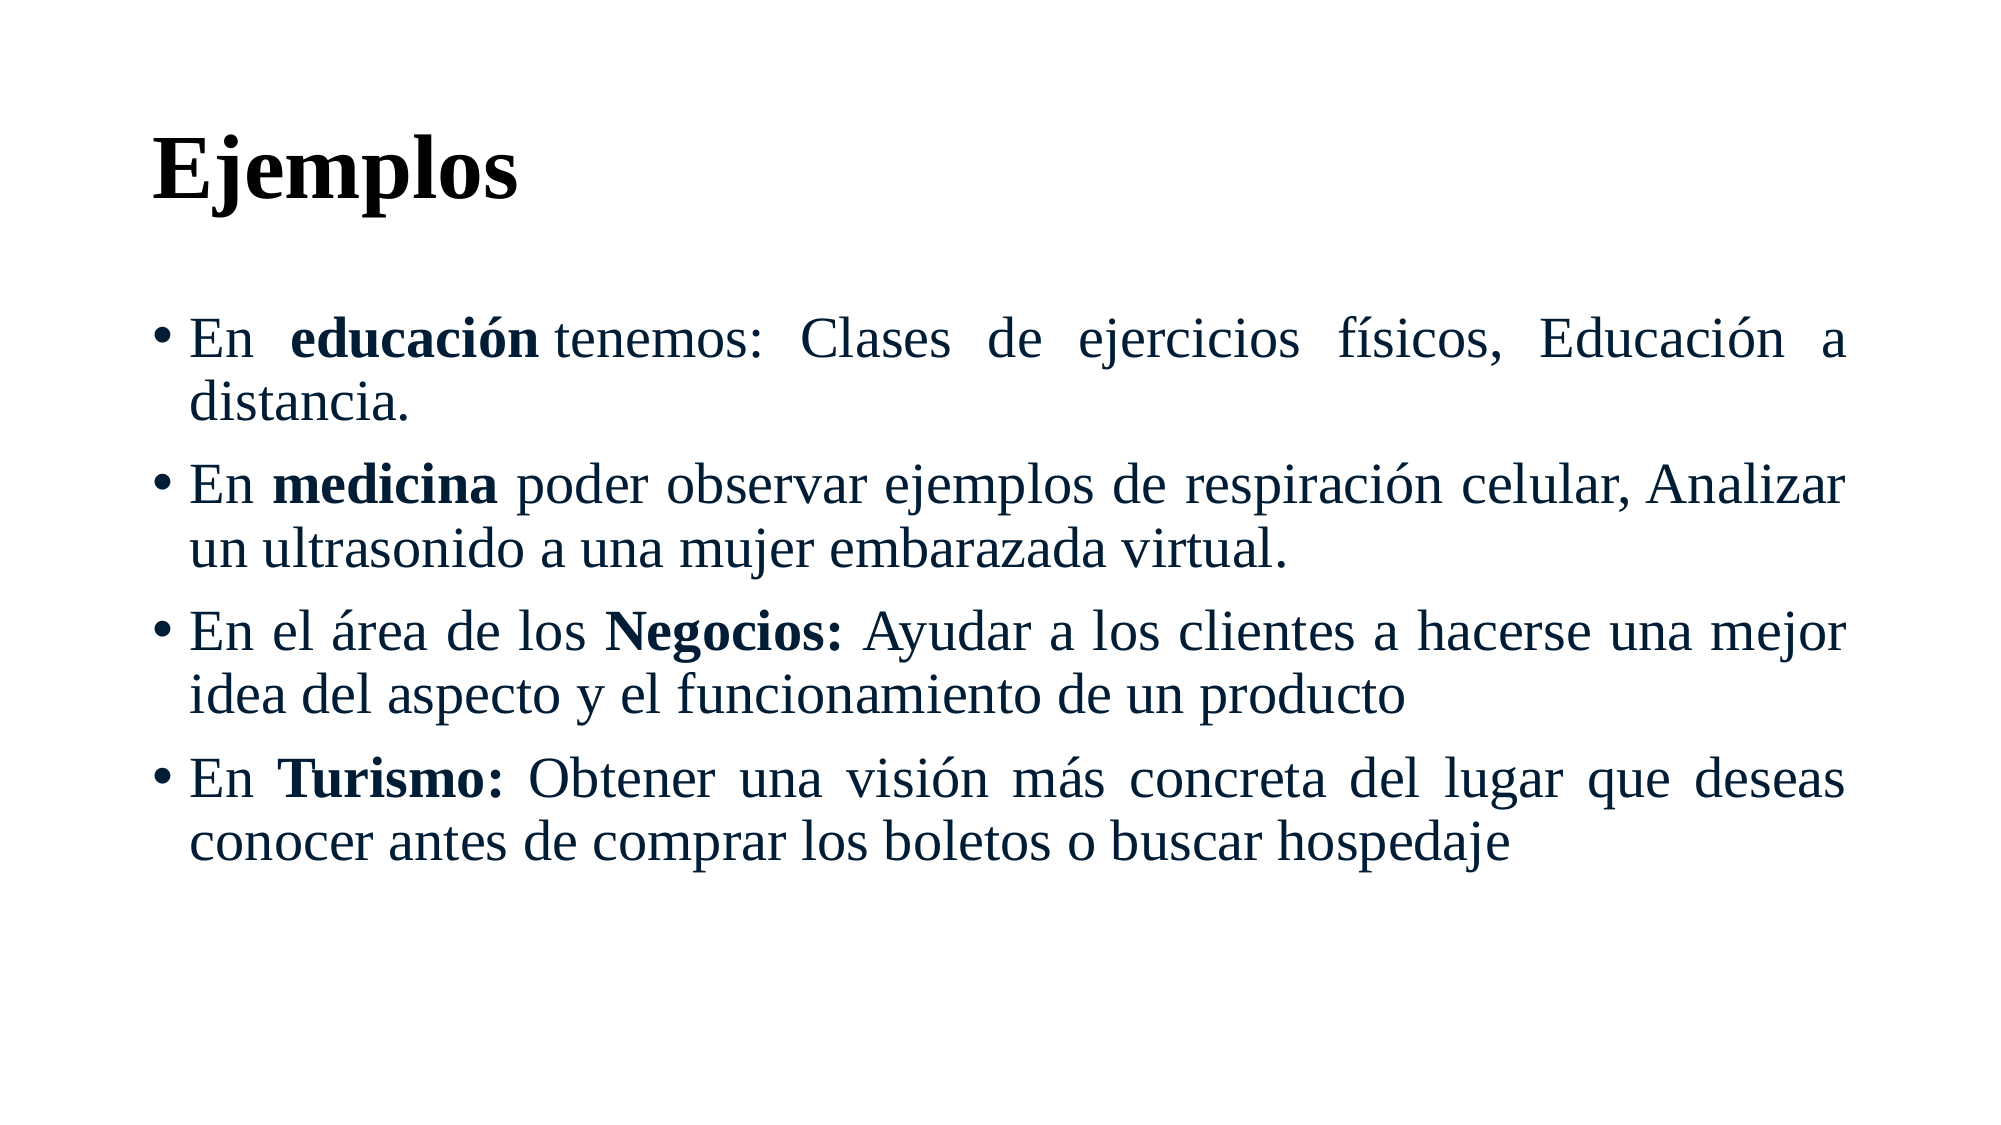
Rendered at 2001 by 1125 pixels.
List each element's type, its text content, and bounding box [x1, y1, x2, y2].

title Ejemplos [137, 59, 1863, 278]
list En educación tenemos: Clases de ejercicios físicos, Educación a distancia. En medicina poder observar ejemplos de respiración celular, Analizar un ultrasonido a una mujer embarazada virtual. En el área de los Negocios: Ayudar a los clientes a hacerse una mejor idea del aspecto y el funcionamiento de un producto En Turismo: Obtener una visión más concreta del lugar que deseas conocer antes de comprar los boletos o buscar hospedaje [137, 299, 1863, 1014]
